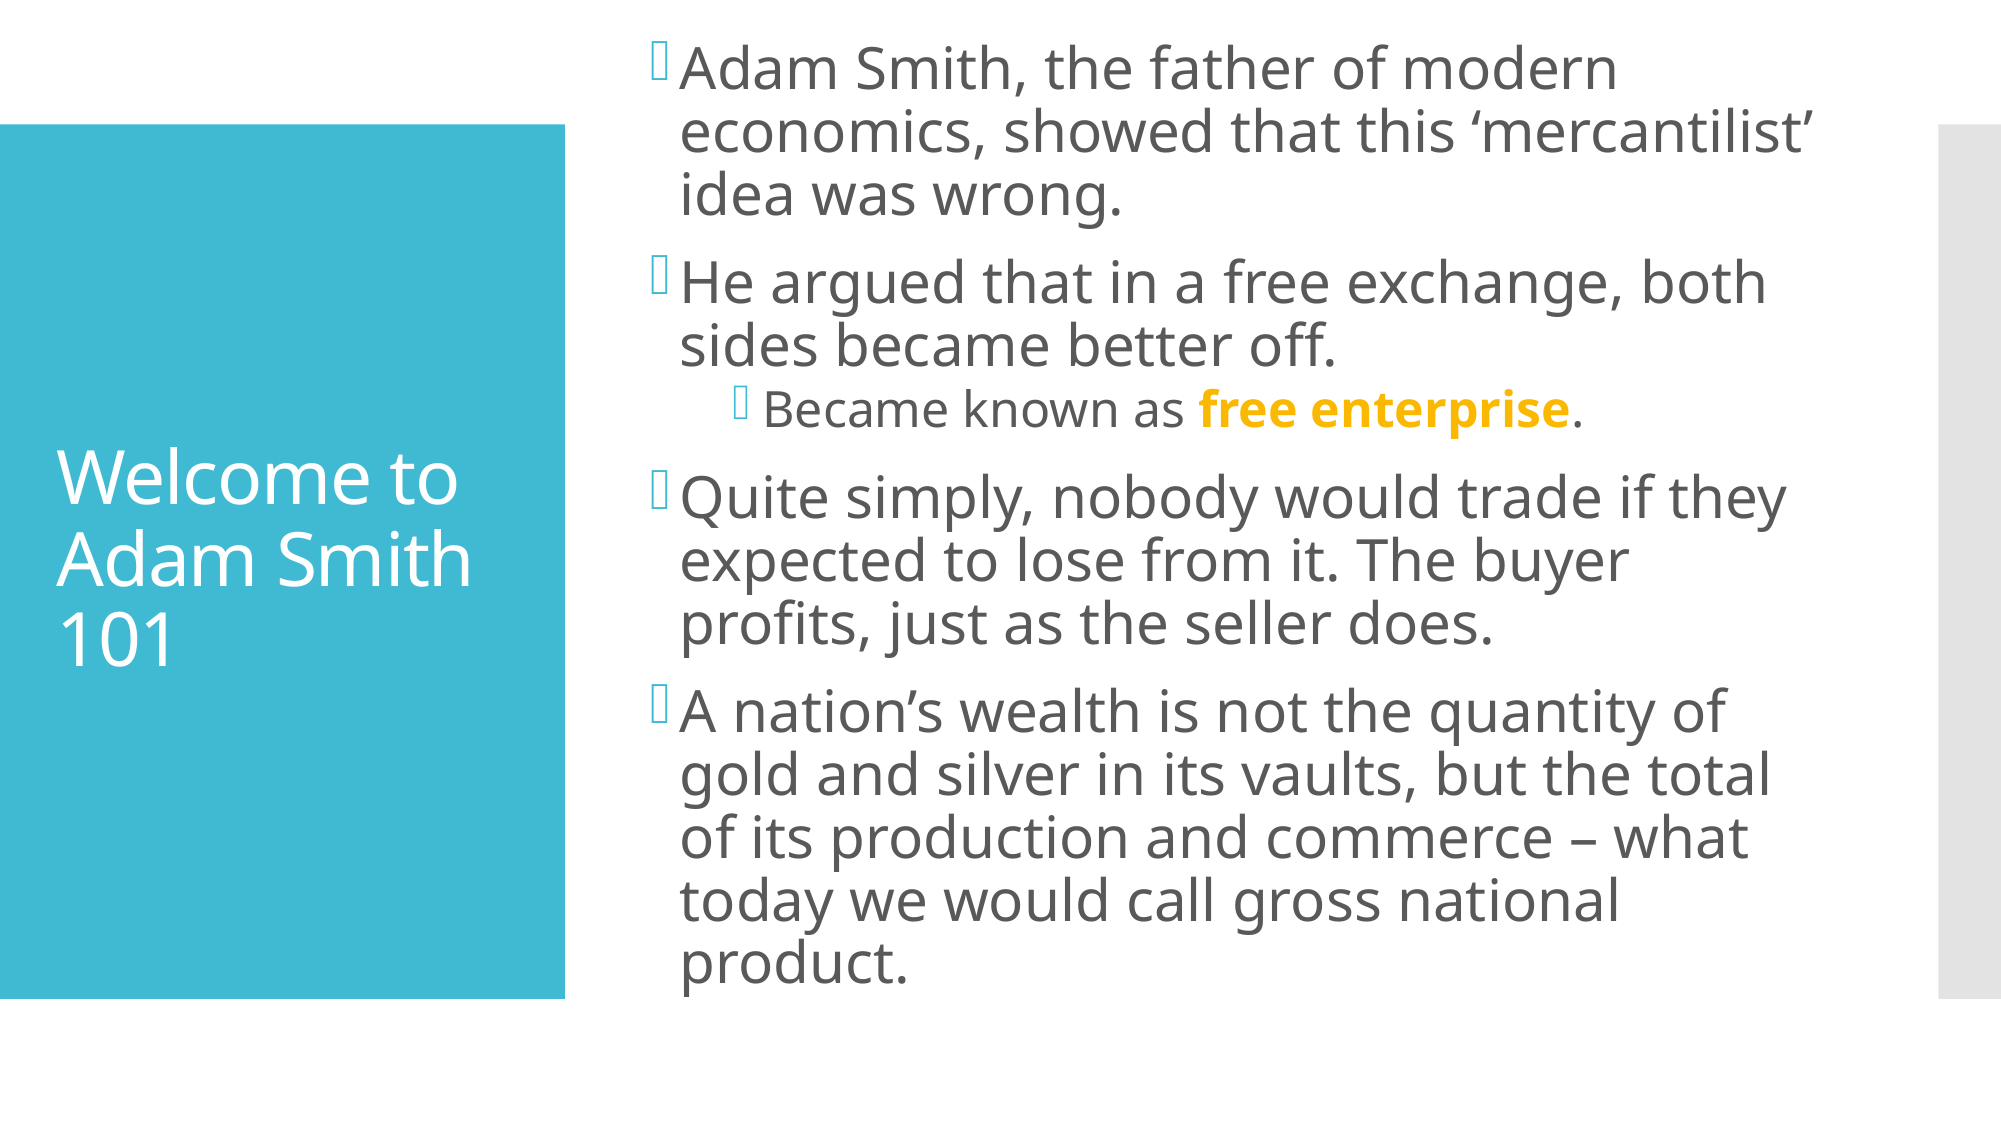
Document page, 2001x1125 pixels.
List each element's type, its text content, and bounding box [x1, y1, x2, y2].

title Welcome to Adam Smith 101 [41, 184, 525, 940]
list Adam Smith, the father of modern economics, showed that this ‘mercantilist’ idea was wrong. He argued that in a free exchange, both sides became better off. Became known as free enterprise. Quite simply, nobody would trade if they expected to lose from it. The buyer profits, just as the seller does. A nation’s wealth is not the quantity of gold and silver in its vaults, but the total of its production and commerce – what today we would call gross national product. [634, 141, 1835, 982]
